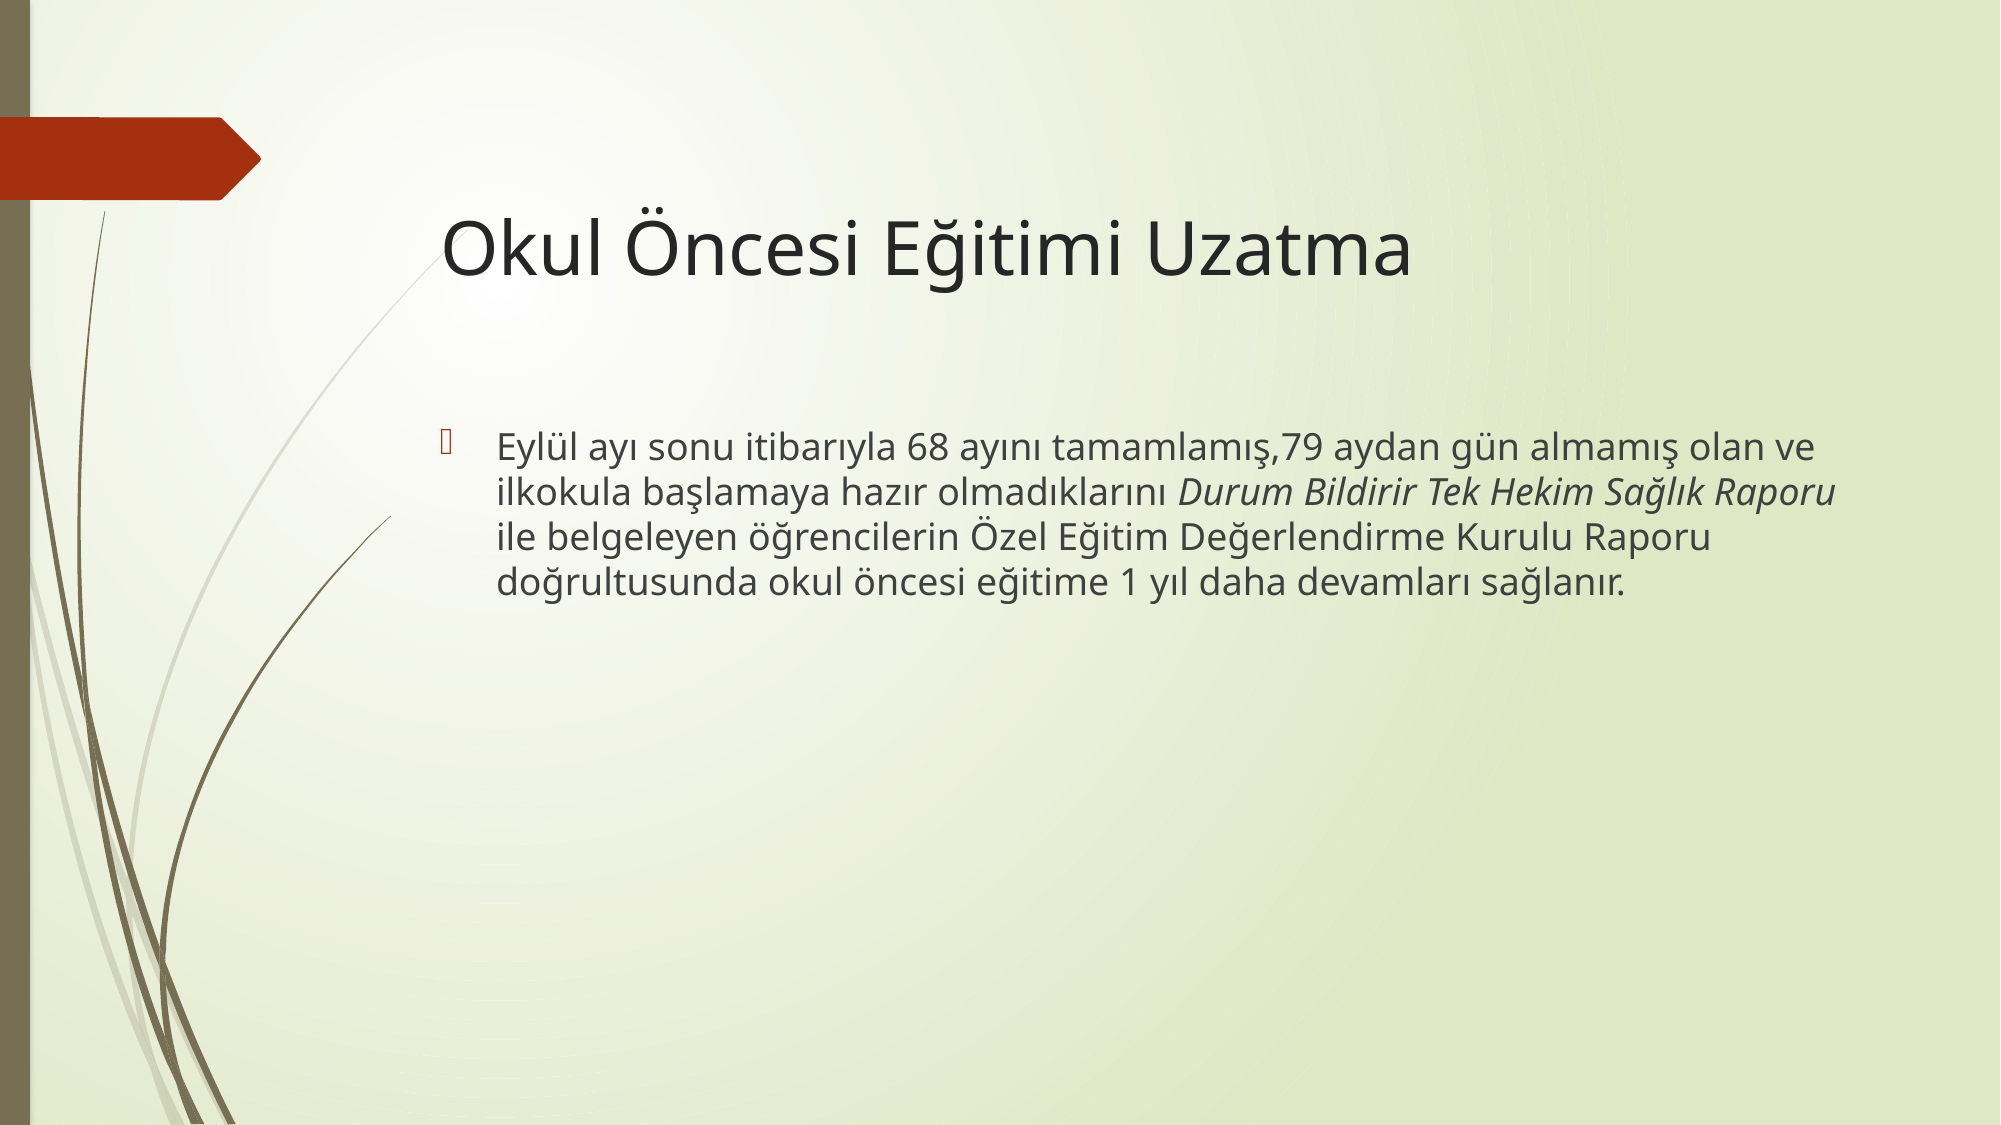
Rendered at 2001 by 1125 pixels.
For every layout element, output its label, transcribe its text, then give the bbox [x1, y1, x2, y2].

list Eylül ayı sonu itibarıyla 68 ayını tamamlamış,79 aydan gün almamış olan ve ilkokula başlamaya hazır olmadıklarını Durum Bildirir Tek Hekim Sağlık Raporu ile belgeleyen öğrencilerin Özel Eğitim Değerlendirme Kurulu Raporu doğrultusunda okul öncesi eğitime 1 yıl daha devamları sağlanır. [424, 350, 1888, 970]
title Okul Öncesi Eğitimi Uzatma [425, 102, 1888, 313]
